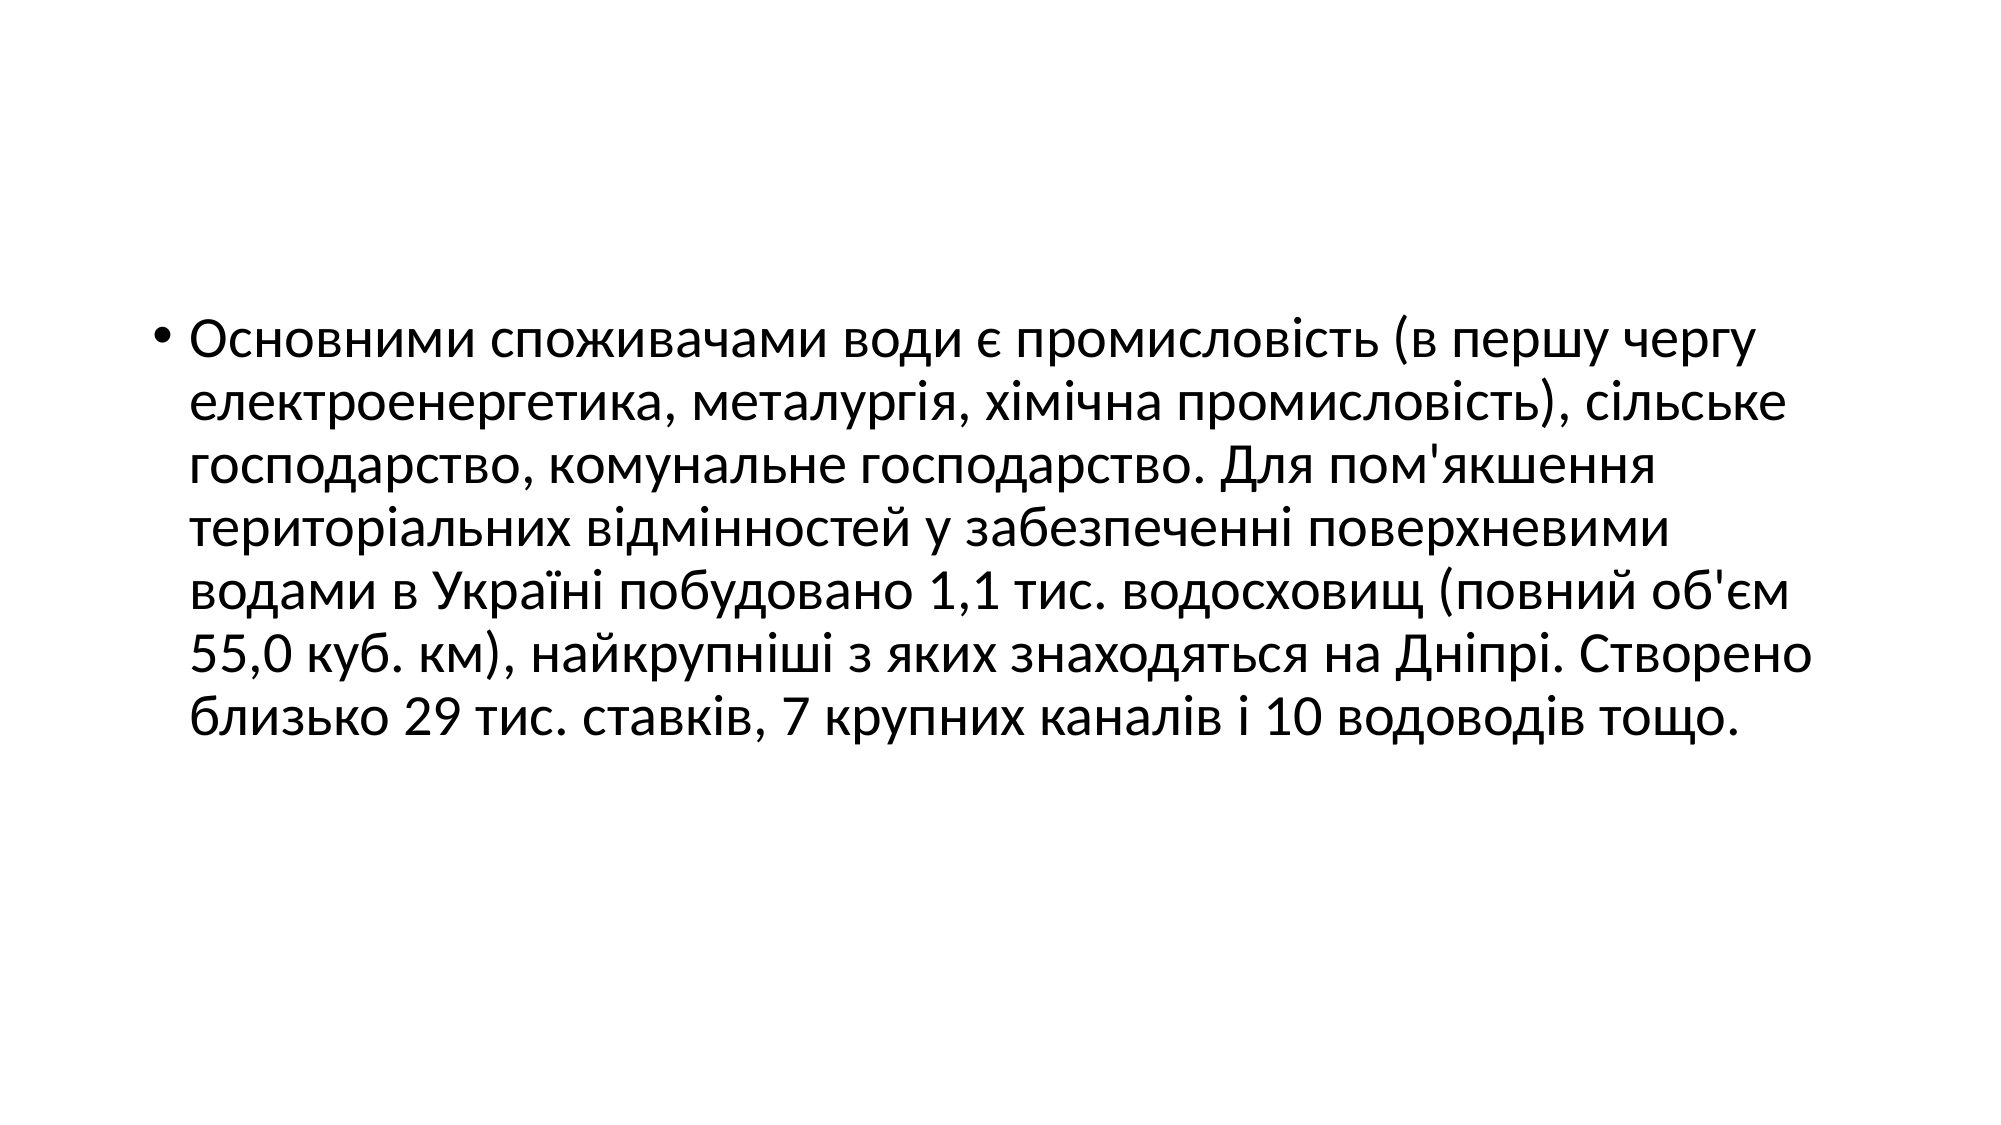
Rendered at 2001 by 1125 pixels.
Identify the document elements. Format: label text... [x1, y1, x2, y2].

list Основними споживачами води є промисловість (в першу чергу електроенергетика, металургія, хімічна промисловість), сільське господарство, комунальне господарство. Для пом'якшення територіальних відмінностей у забезпеченні поверхневими водами в Україні побудовано 1,1 тис. водосховищ (повний об'єм 55,0 куб. км), найкрупніші з яких знаходяться на Дніпрі. Створено близько 29 тис. ставків, 7 крупних каналів і 10 водоводів тощо. [137, 299, 1863, 1014]
